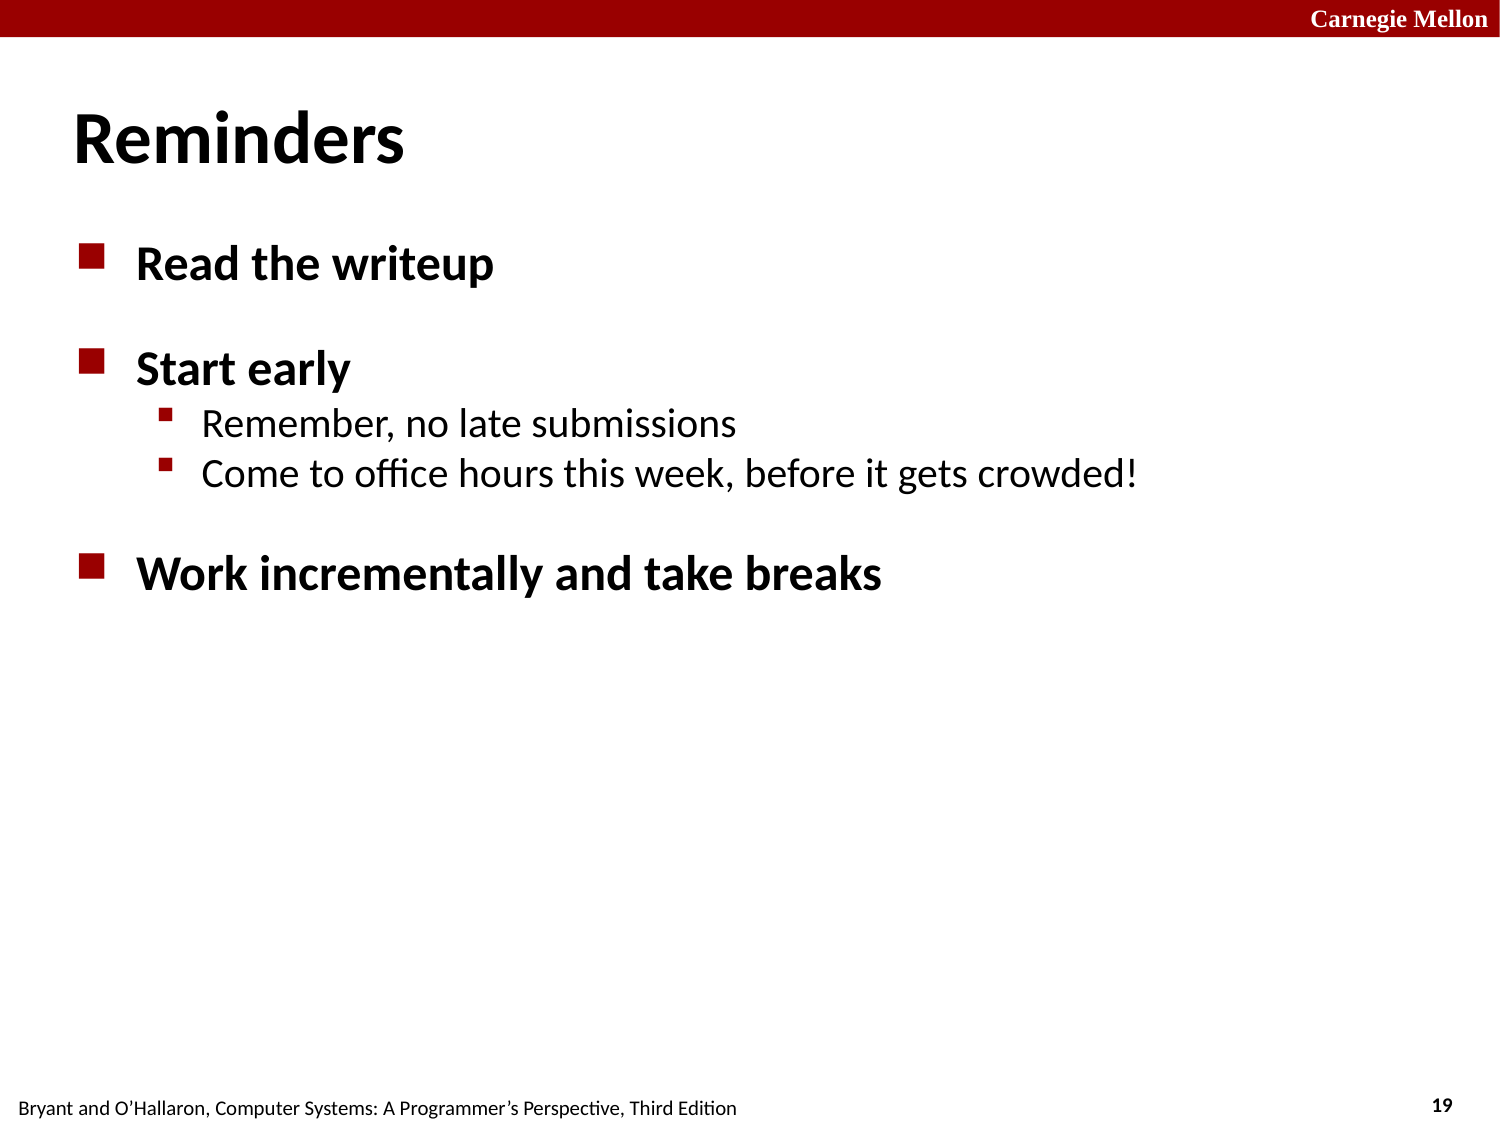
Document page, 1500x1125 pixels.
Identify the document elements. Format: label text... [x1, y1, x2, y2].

text_box Read the writeup Start early Remember, no late submissions Come to office hours this week, before it gets crowded! Work incrementally and take breaks [65, 223, 1361, 1039]
text_box Reminders [58, 71, 1304, 197]
